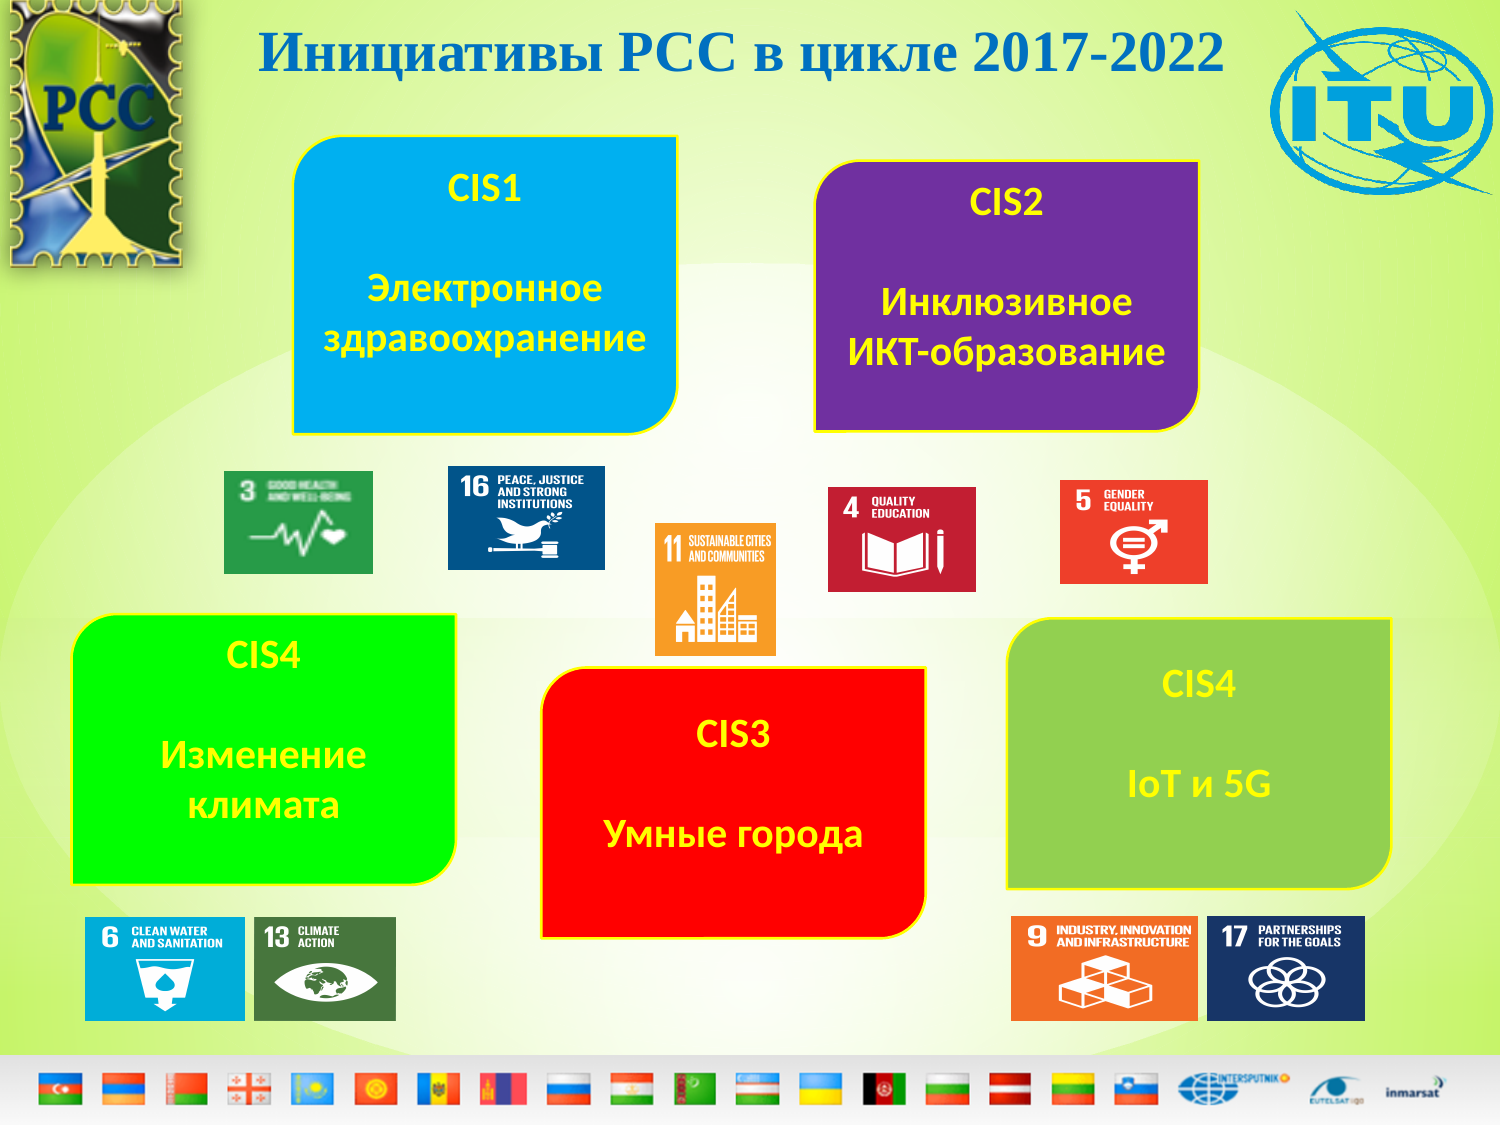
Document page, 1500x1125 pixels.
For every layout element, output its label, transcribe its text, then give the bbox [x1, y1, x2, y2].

picture [171, 928, 179, 935]
picture [174, 939, 179, 947]
picture [139, 965, 192, 1010]
picture [223, 471, 373, 574]
text_box CIS1 Электронное здравоохранение [291, 134, 679, 436]
picture [1010, 916, 1199, 1021]
picture [161, 927, 166, 935]
text_box Инициативы РСС в цикле 2017-2022 [188, 5, 1304, 91]
picture [213, 939, 222, 947]
picture [827, 487, 976, 592]
picture [10, 0, 184, 268]
text_box CIS4 IoT и 5G [1005, 617, 1393, 891]
picture [1257, 8, 1500, 197]
picture [254, 916, 396, 1021]
text_box CIS4 Изменение климата [70, 612, 458, 887]
picture [447, 466, 606, 571]
text_box CIS3 Умные города [539, 666, 928, 940]
picture [1059, 479, 1208, 584]
picture [1207, 916, 1365, 1021]
picture [141, 939, 150, 947]
picture [103, 927, 117, 947]
picture [0, 1055, 1500, 1125]
picture [655, 523, 777, 656]
text_box CIS2 Инклюзивное ИКТ-образование [813, 159, 1201, 433]
